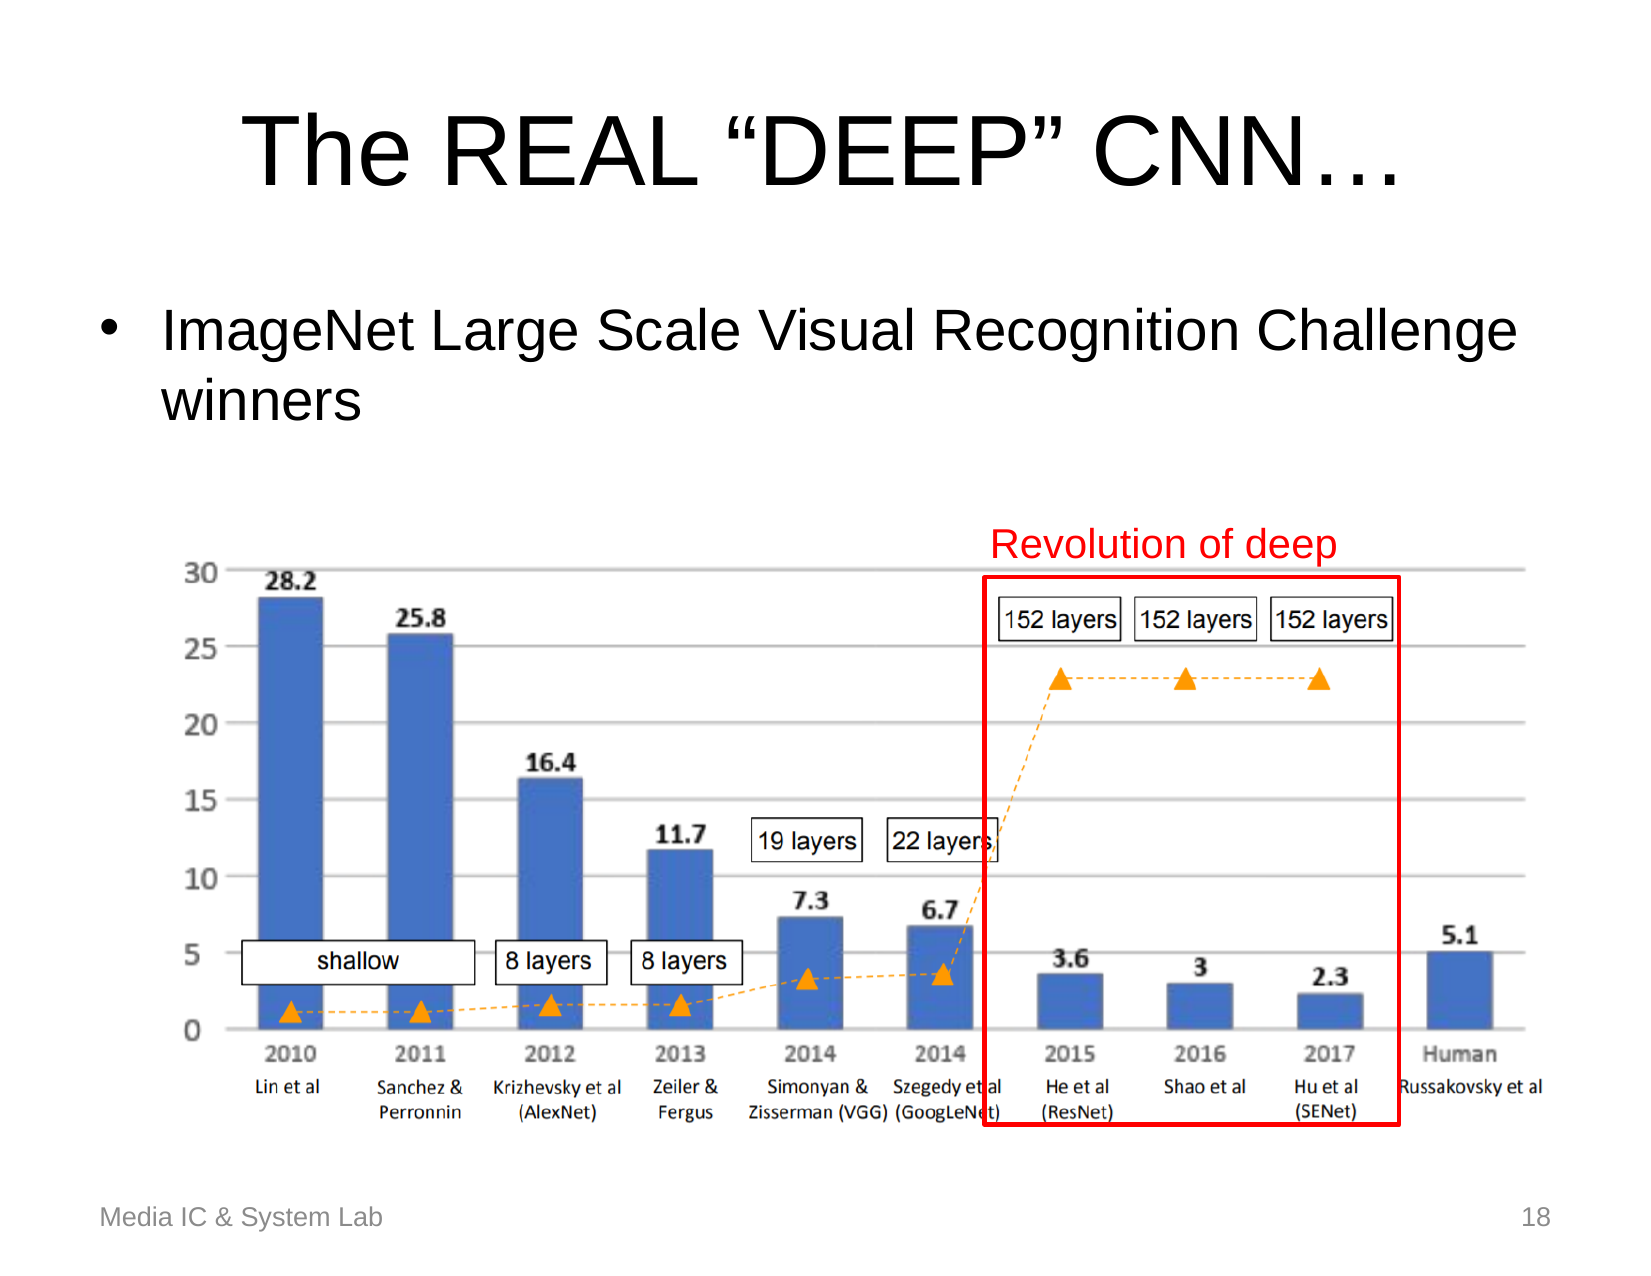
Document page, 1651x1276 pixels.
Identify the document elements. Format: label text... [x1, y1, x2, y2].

text_box Revolution of deep [975, 509, 1356, 550]
list ImageNet Large Scale Visual Recognition Challenge winners [82, 283, 1568, 1163]
slide_number Media IC & System Lab [82, 1182, 468, 1250]
slide_number 18 [1182, 1182, 1568, 1250]
picture [169, 551, 1548, 1125]
title The REAL “DEEP” CNN… [82, 50, 1568, 241]
